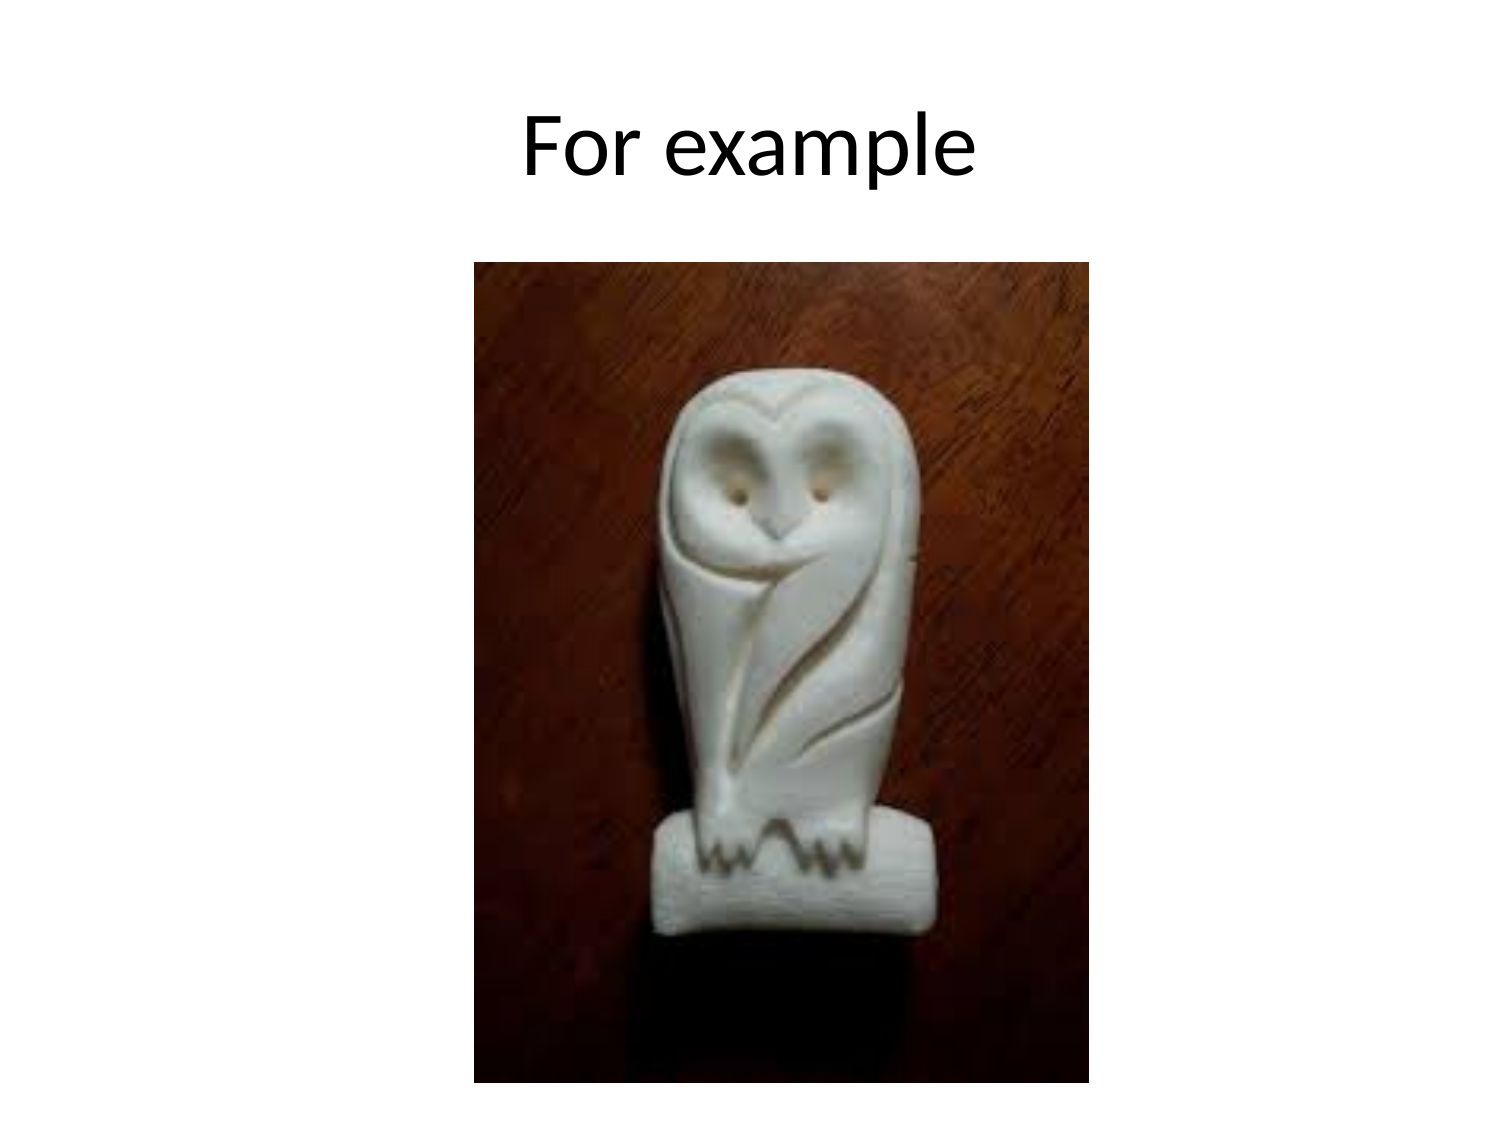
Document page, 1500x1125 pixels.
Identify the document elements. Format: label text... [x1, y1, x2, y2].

picture [474, 262, 1090, 1083]
title For example [75, 45, 1425, 233]
